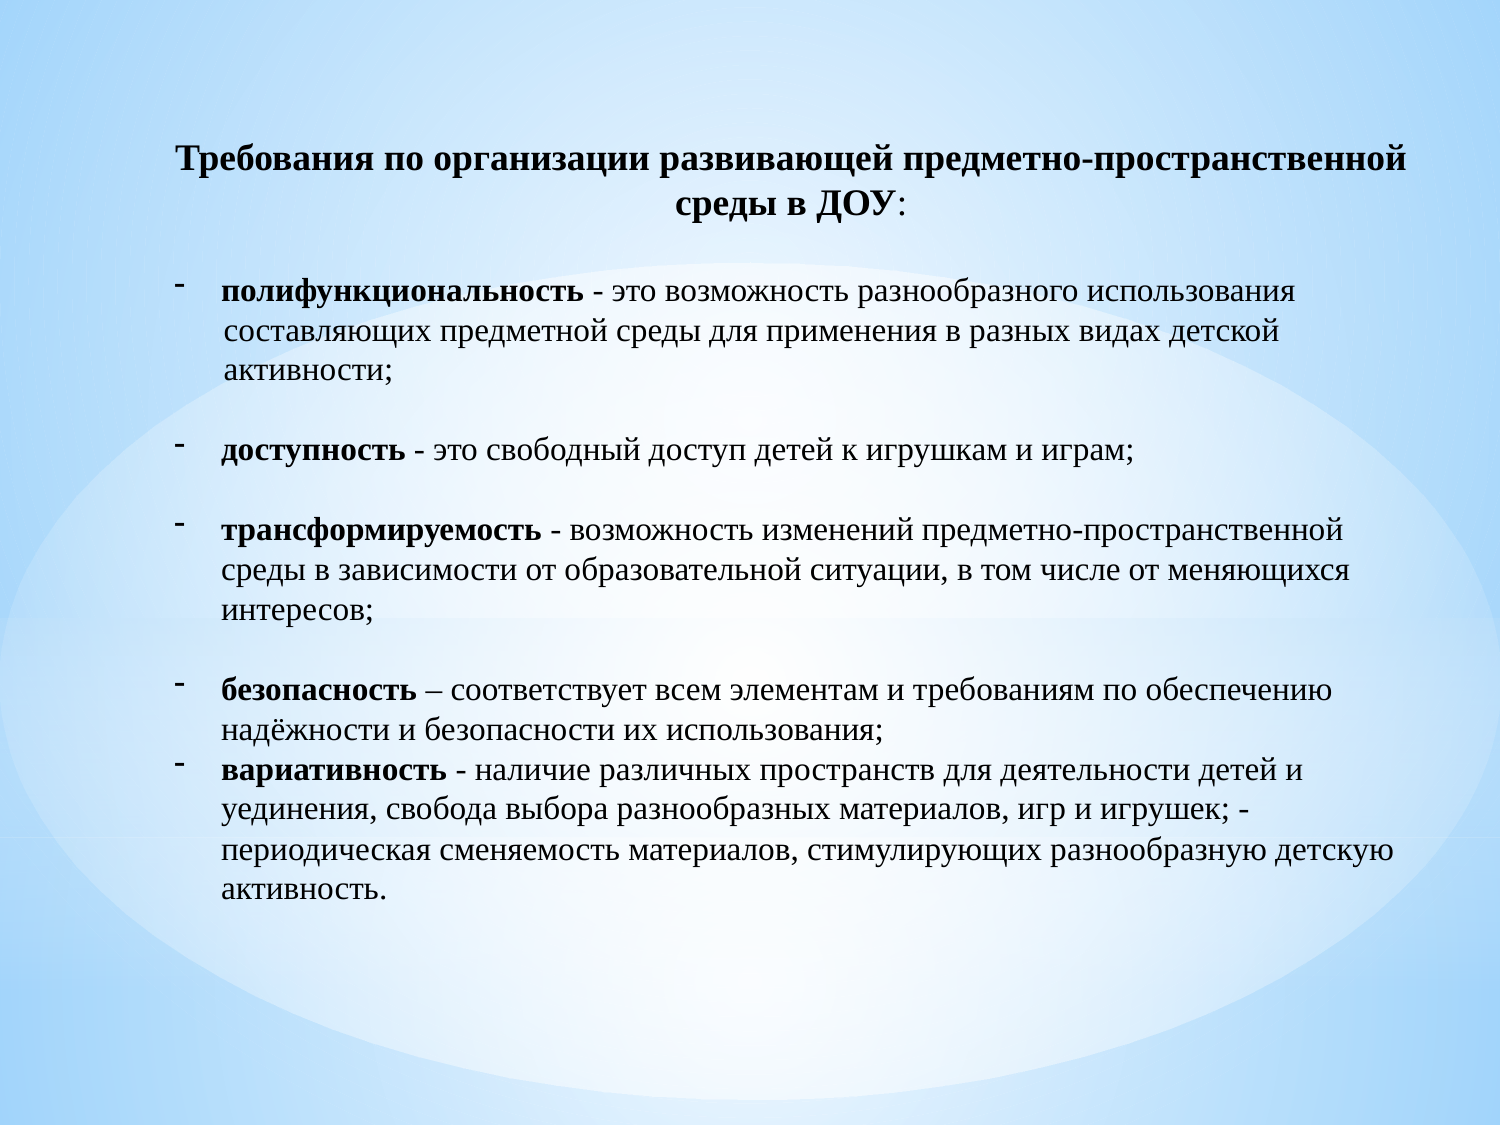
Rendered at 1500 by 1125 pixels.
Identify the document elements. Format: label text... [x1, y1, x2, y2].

text_box Требования по организации развивающей предметно-пространственной среды в ДОУ: полифункциональность - это возможность разнообразного использования составляющих предметной среды для применения в разных видах детской активности; доступность - это свободный доступ детей к игрушкам и играм; трансформируемость - возможность изменений предметно-пространственной среды в зависимости от образовательной ситуации, в том числе от меняющихся интересов; безопасность – соответствует всем элементам и требованиям по обеспечению надёжности и безопасности их использования; вариативность - наличие различных пространств для деятельности детей и уединения, свобода выбора разнообразных материалов, игр и игрушек; - периодическая сменяемость материалов, стимулирующих разнообразную детскую активность. [159, 125, 1424, 954]
